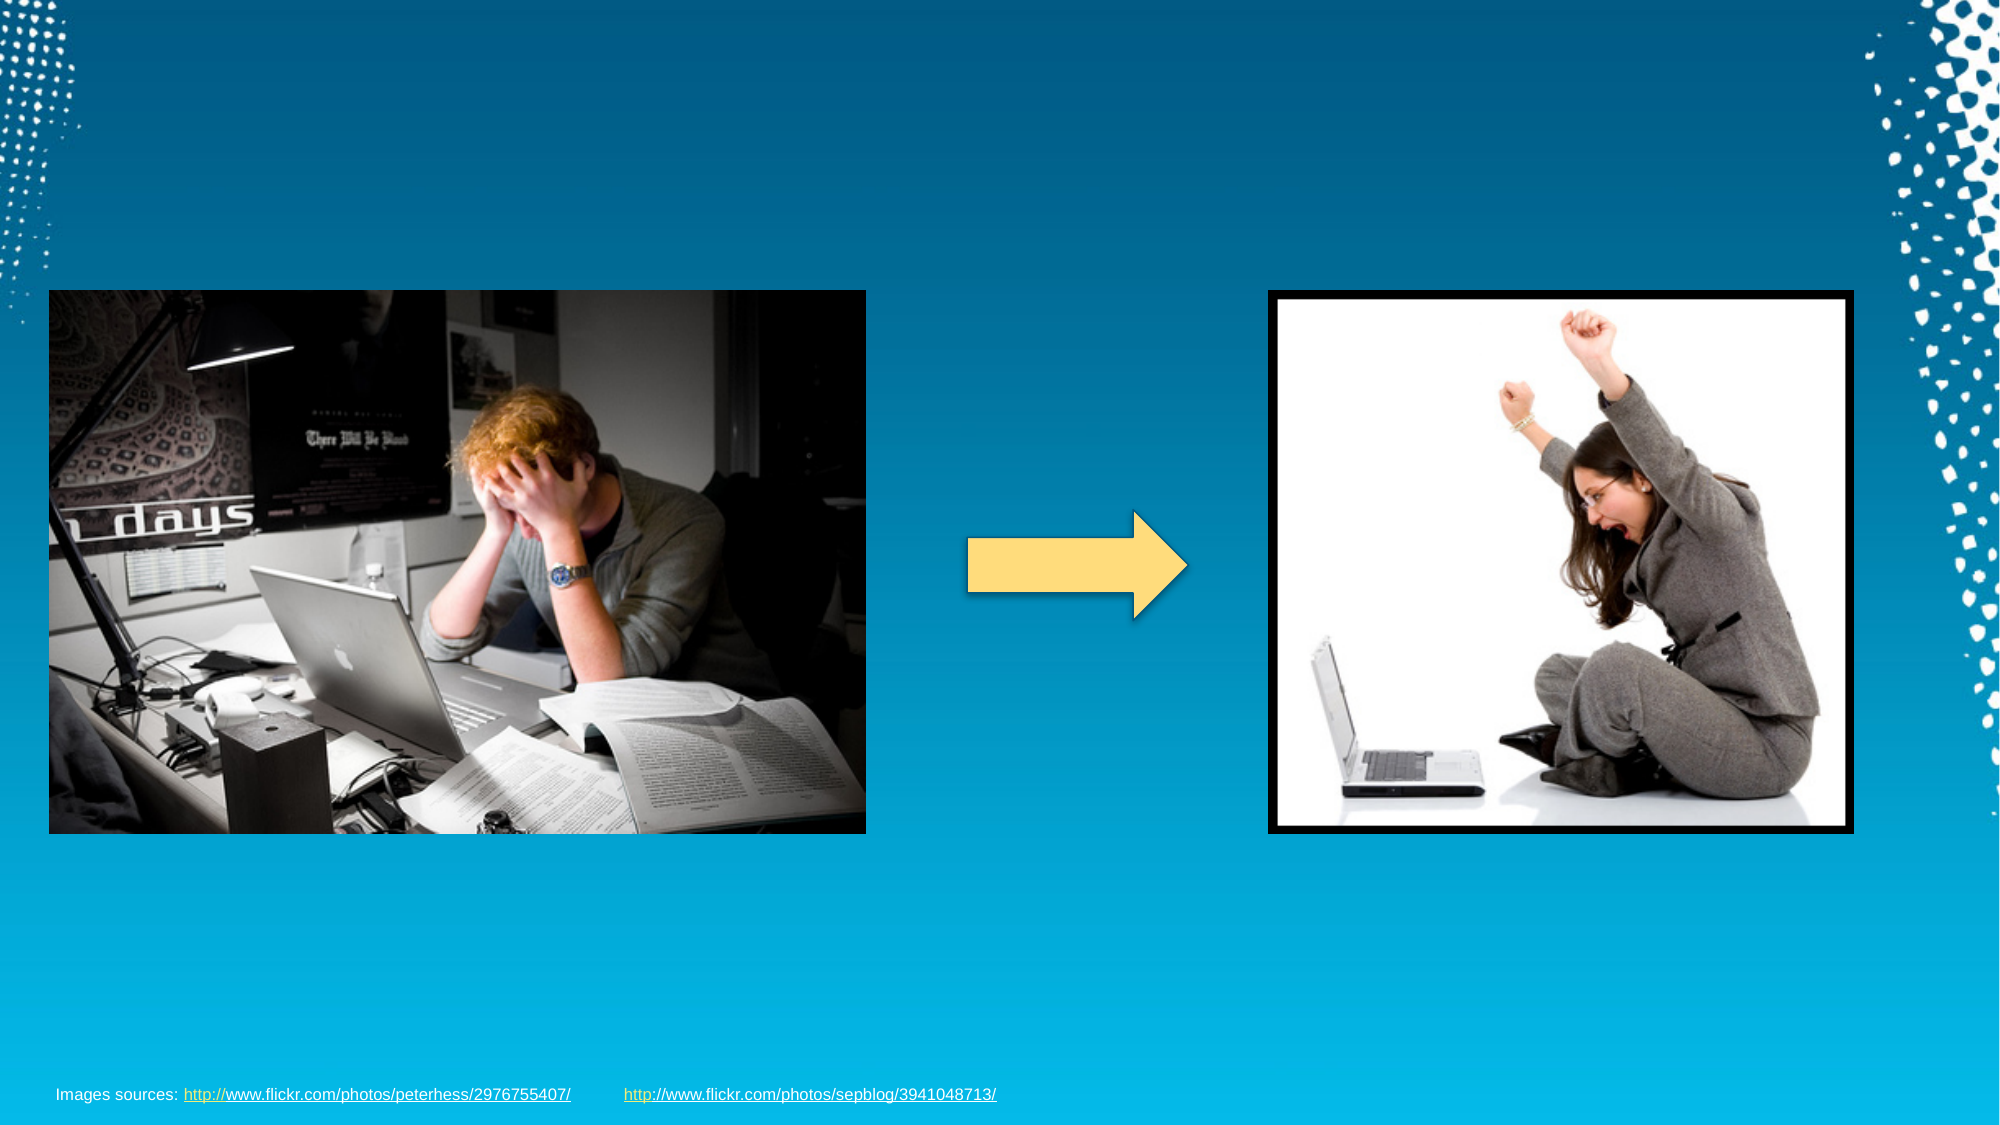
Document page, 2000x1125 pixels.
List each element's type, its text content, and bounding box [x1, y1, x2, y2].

picture [1892, 212, 1902, 216]
picture [1269, 291, 1853, 833]
picture [1994, 382, 2000, 391]
picture [1979, 657, 1995, 676]
picture [1963, 335, 1972, 344]
picture [17, 129, 23, 136]
picture [0, 155, 5, 163]
picture [1919, 367, 1930, 378]
picture [33, 0, 42, 10]
picture [1993, 321, 2000, 339]
picture [1930, 291, 1941, 297]
picture [31, 131, 37, 138]
picture [30, 14, 40, 23]
picture [1909, 274, 1920, 291]
picture [1915, 109, 1924, 119]
picture [1992, 438, 2000, 448]
picture [55, 62, 62, 69]
picture [1963, 535, 1977, 550]
picture [13, 41, 25, 49]
picture [41, 59, 48, 67]
picture [1914, 164, 1923, 177]
picture [16, 22, 23, 34]
picture [38, 74, 47, 80]
picture [1935, 0, 2000, 306]
picture [1958, 445, 1968, 460]
picture [1942, 465, 1958, 483]
picture [0, 24, 9, 33]
picture [1960, 392, 1970, 403]
picture [1925, 141, 1935, 155]
picture [1972, 570, 1986, 583]
picture [1866, 51, 1874, 59]
picture [1941, 324, 1952, 332]
picture [1980, 460, 1987, 469]
picture [1894, 99, 1902, 106]
picture [1935, 379, 1948, 391]
picture [50, 291, 865, 833]
picture [1963, 589, 1976, 607]
picture [29, 27, 38, 38]
picture [1973, 368, 1982, 380]
picture [56, 47, 64, 55]
picture [1922, 200, 1934, 207]
picture [1974, 683, 1985, 694]
picture [1932, 235, 1943, 241]
picture [1952, 502, 1967, 516]
picture [1920, 257, 1932, 264]
picture [1925, 87, 1941, 99]
picture [6, 97, 12, 105]
picture [18, 13, 26, 19]
picture [1907, 77, 1917, 83]
picture [54, 76, 60, 83]
picture [1969, 625, 1985, 642]
text_box [966, 508, 1190, 622]
picture [1875, 83, 1881, 96]
picture [1968, 481, 1978, 492]
picture [1991, 637, 2000, 652]
picture [11, 55, 21, 64]
picture [1928, 399, 1939, 415]
text_box Images sources: http://www.flickr.com/photos/peterhess/2976755407/ http://www.flickr.com/photos/sepblog/3941048713/ [55, 1083, 998, 1124]
picture [1889, 152, 1901, 166]
picture [1988, 547, 2000, 561]
picture [58, 32, 66, 41]
picture [10, 69, 17, 78]
picture [1921, 0, 1934, 8]
picture [16, 143, 21, 151]
picture [1963, 278, 1976, 291]
picture [28, 42, 36, 53]
picture [1970, 426, 1980, 436]
picture [1953, 301, 1962, 312]
picture [1945, 213, 1955, 220]
picture [1982, 714, 1993, 729]
picture [1914, 308, 1929, 326]
picture [1991, 747, 2000, 765]
picture [3, 10, 11, 18]
picture [1929, 27, 1945, 45]
picture [1995, 582, 2000, 595]
picture [33, 88, 42, 97]
picture [18, 0, 29, 6]
picture [1942, 269, 1953, 276]
picture [1898, 188, 1912, 198]
picture [1900, 240, 1912, 254]
picture [1935, 431, 1946, 449]
picture [34, 101, 43, 111]
picture [1926, 344, 1939, 358]
picture [9, 84, 15, 91]
picture [47, 0, 57, 10]
picture [26, 57, 34, 68]
picture [1881, 117, 1891, 130]
picture [1988, 691, 2000, 709]
picture [1946, 525, 1956, 533]
picture [0, 40, 9, 45]
picture [1935, 177, 1945, 189]
picture [1983, 404, 1992, 414]
picture [1981, 604, 2000, 620]
picture [45, 16, 55, 24]
picture [1948, 413, 1958, 424]
picture [1946, 155, 1961, 167]
picture [1990, 492, 2000, 505]
picture [1911, 223, 1918, 230]
picture [43, 42, 49, 53]
picture [24, 72, 32, 79]
picture [1938, 122, 1950, 133]
picture [1972, 312, 1985, 322]
picture [42, 31, 53, 39]
picture [1984, 349, 1992, 357]
picture [1955, 557, 1965, 573]
picture [1978, 517, 1987, 527]
picture [33, 116, 40, 124]
picture [1957, 187, 1971, 200]
picture [1950, 359, 1960, 366]
picture [1955, 246, 1965, 256]
